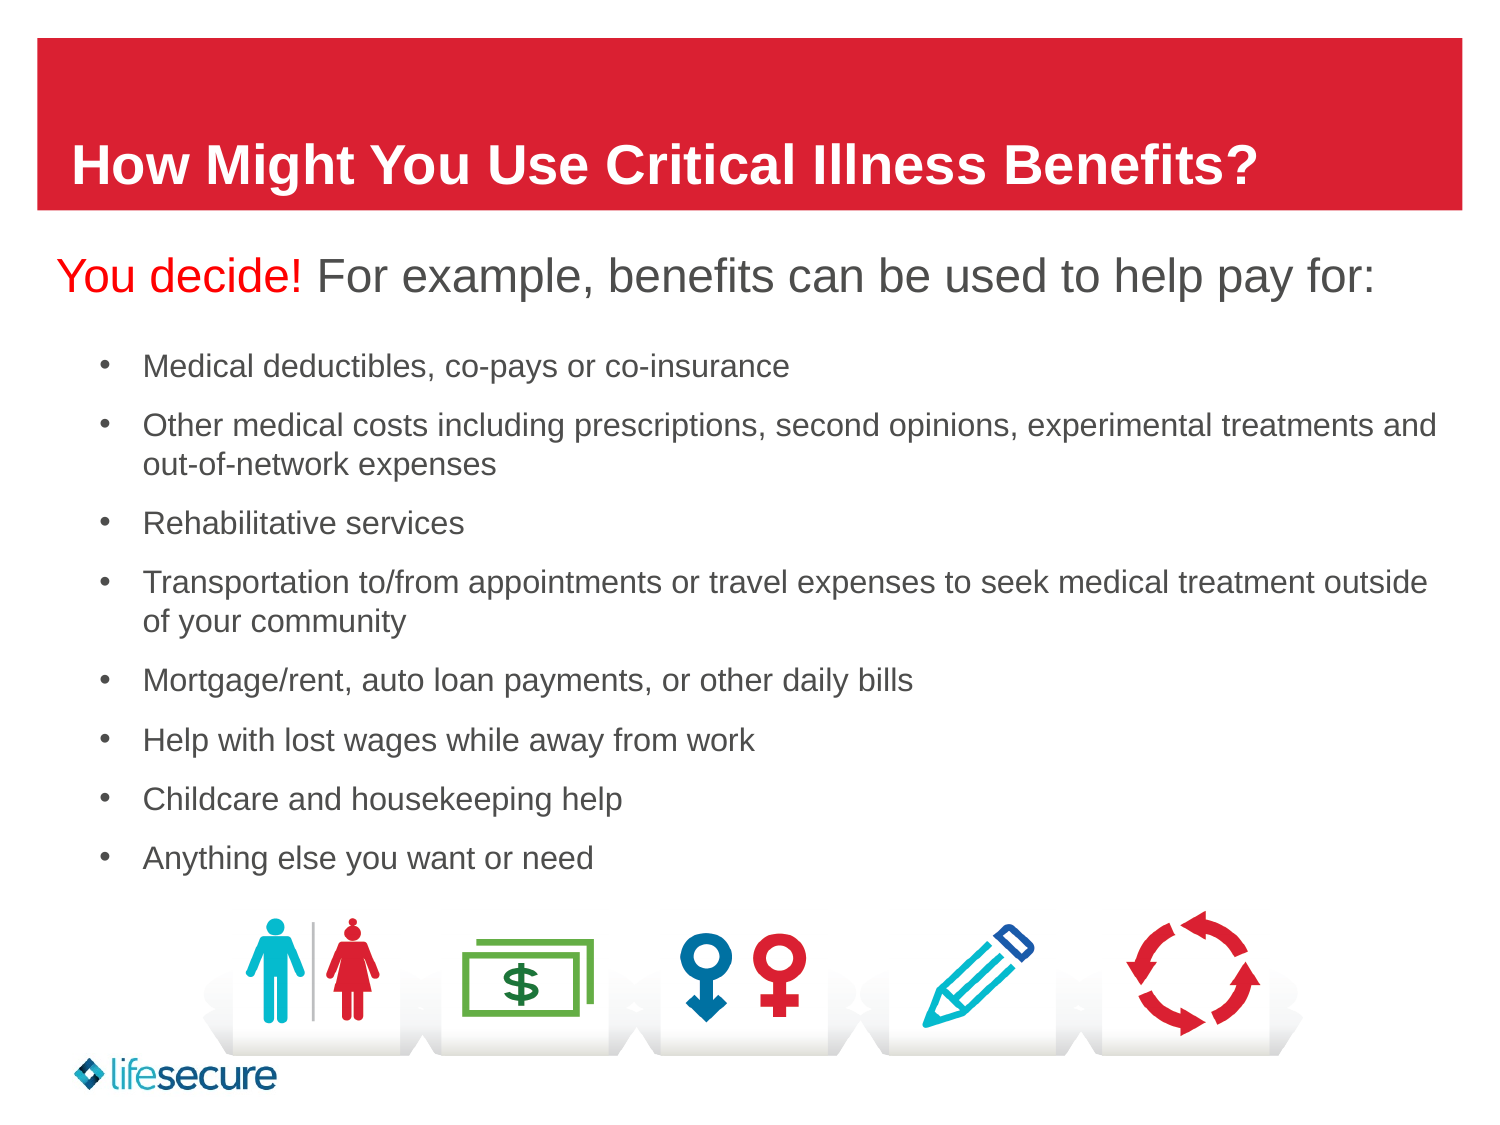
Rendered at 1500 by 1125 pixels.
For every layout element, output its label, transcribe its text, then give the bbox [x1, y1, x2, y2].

picture [72, 812, 1303, 1107]
list You decide! For example, benefits can be used to help pay for: Medical deductibles, co-pays or co-insurance Other medical costs including prescriptions, second opinions, experimental treatments and out-of-network expenses Rehabilitative services Transportation to/from appointments or travel expenses to seek medical treatment outside of your community Mortgage/rent, auto loan payments, or other daily bills Help with lost wages while away from work Childcare and housekeeping help Anything else you want or need [41, 237, 1463, 897]
title How Might You Use Critical Illness Benefits? [41, 123, 1463, 211]
